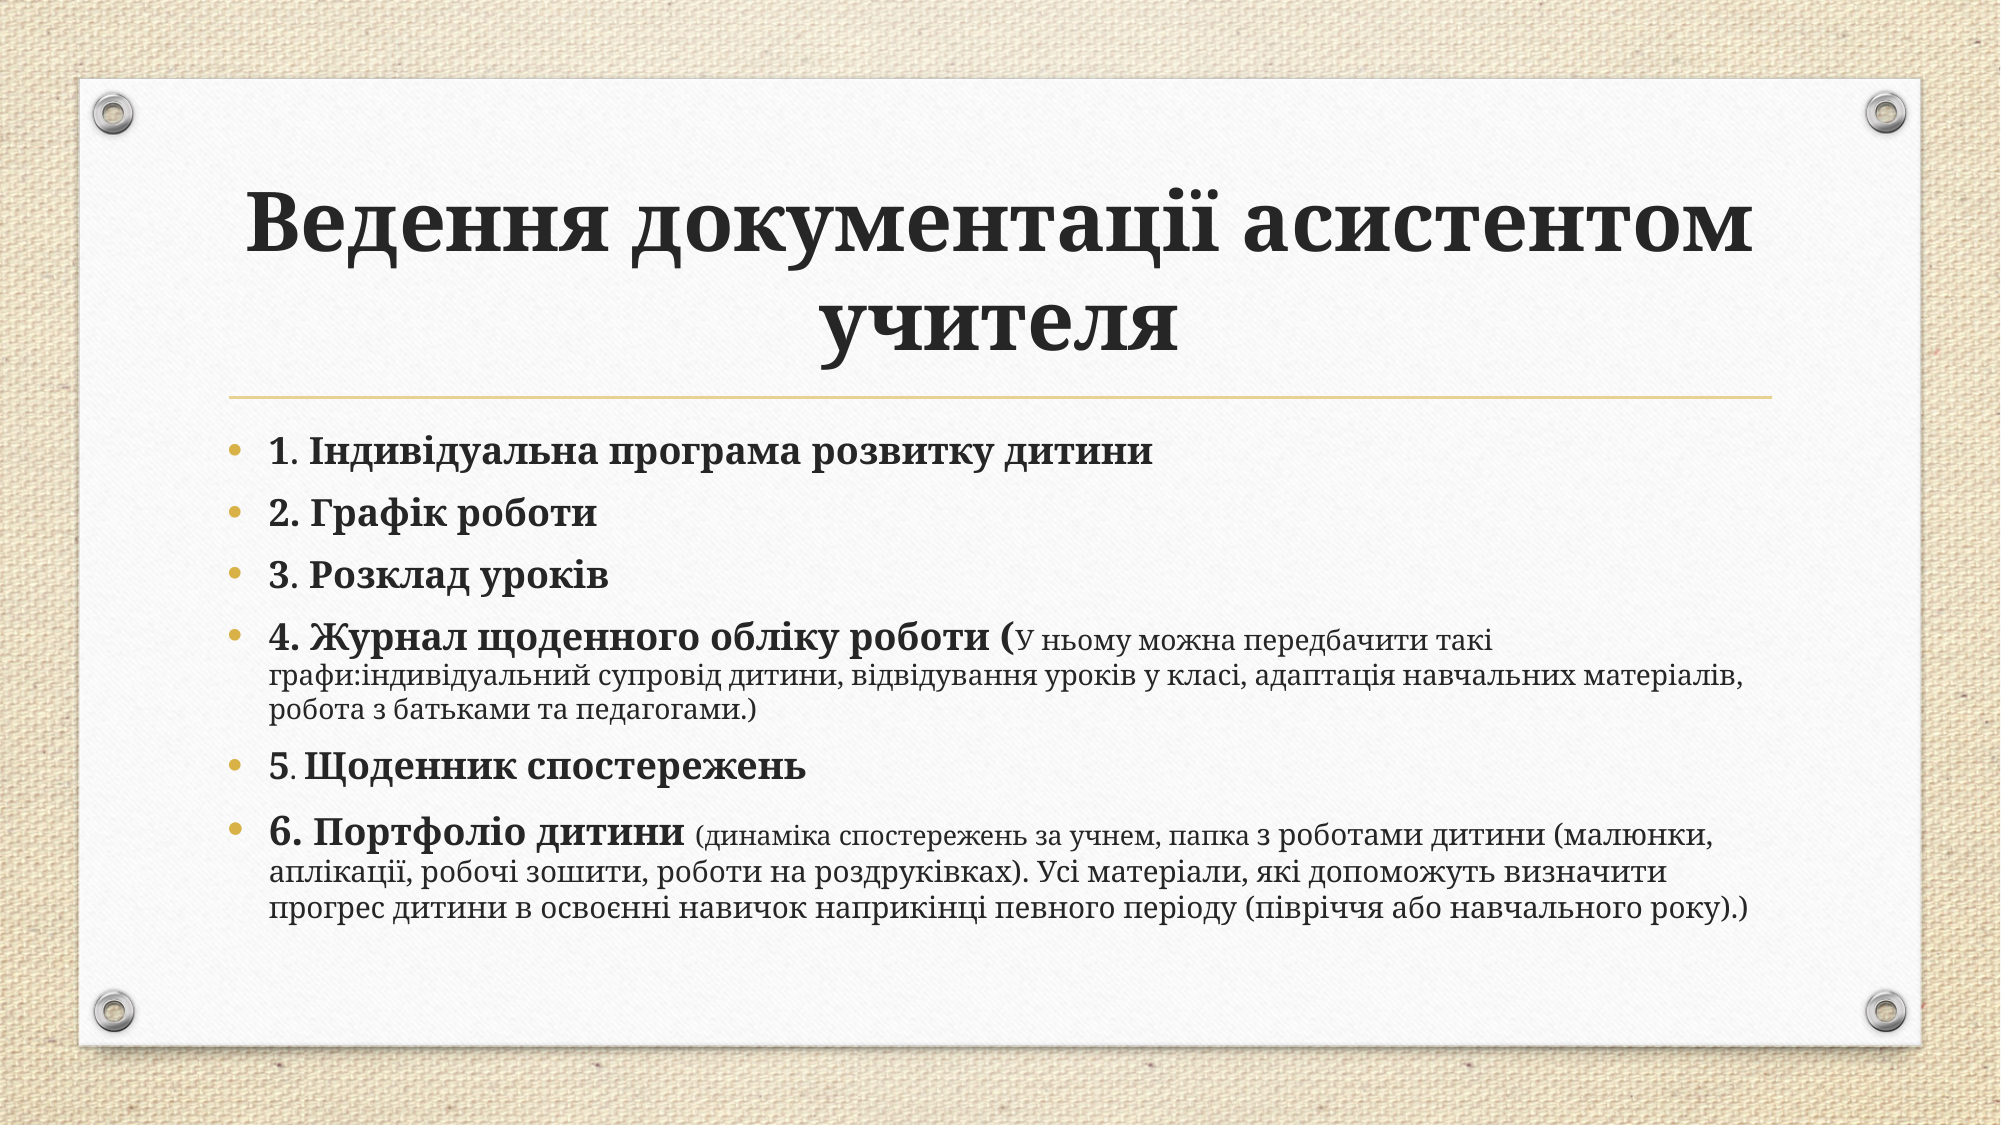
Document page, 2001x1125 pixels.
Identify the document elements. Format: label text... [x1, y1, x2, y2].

title Ведення документації асистентом учителя [212, 161, 1788, 375]
picture [0, 0, 2001, 1125]
list 1. Індивідуальна програма розвитку дитини 2. Графік роботи 3. Розклад уроків 4. Журнал щоденного обліку роботи (У ньому можна передбачити такі графи:індивідуальний супровід дитини, відвідування уроків у класі, адаптація навчальних матеріалів, робота з батьками та педагогами.) 5. Щоденник спостережень 6. Портфоліо дитини (динаміка спостережень за учнем, папка з роботами дитини (малюнки, аплікації, робочі зошити, роботи на роздруківках). Усі матеріали, які допоможуть визначити прогрес дитини в освоєнні навичок наприкінці певного періоду (півріччя або навчального року).) [212, 419, 1788, 964]
